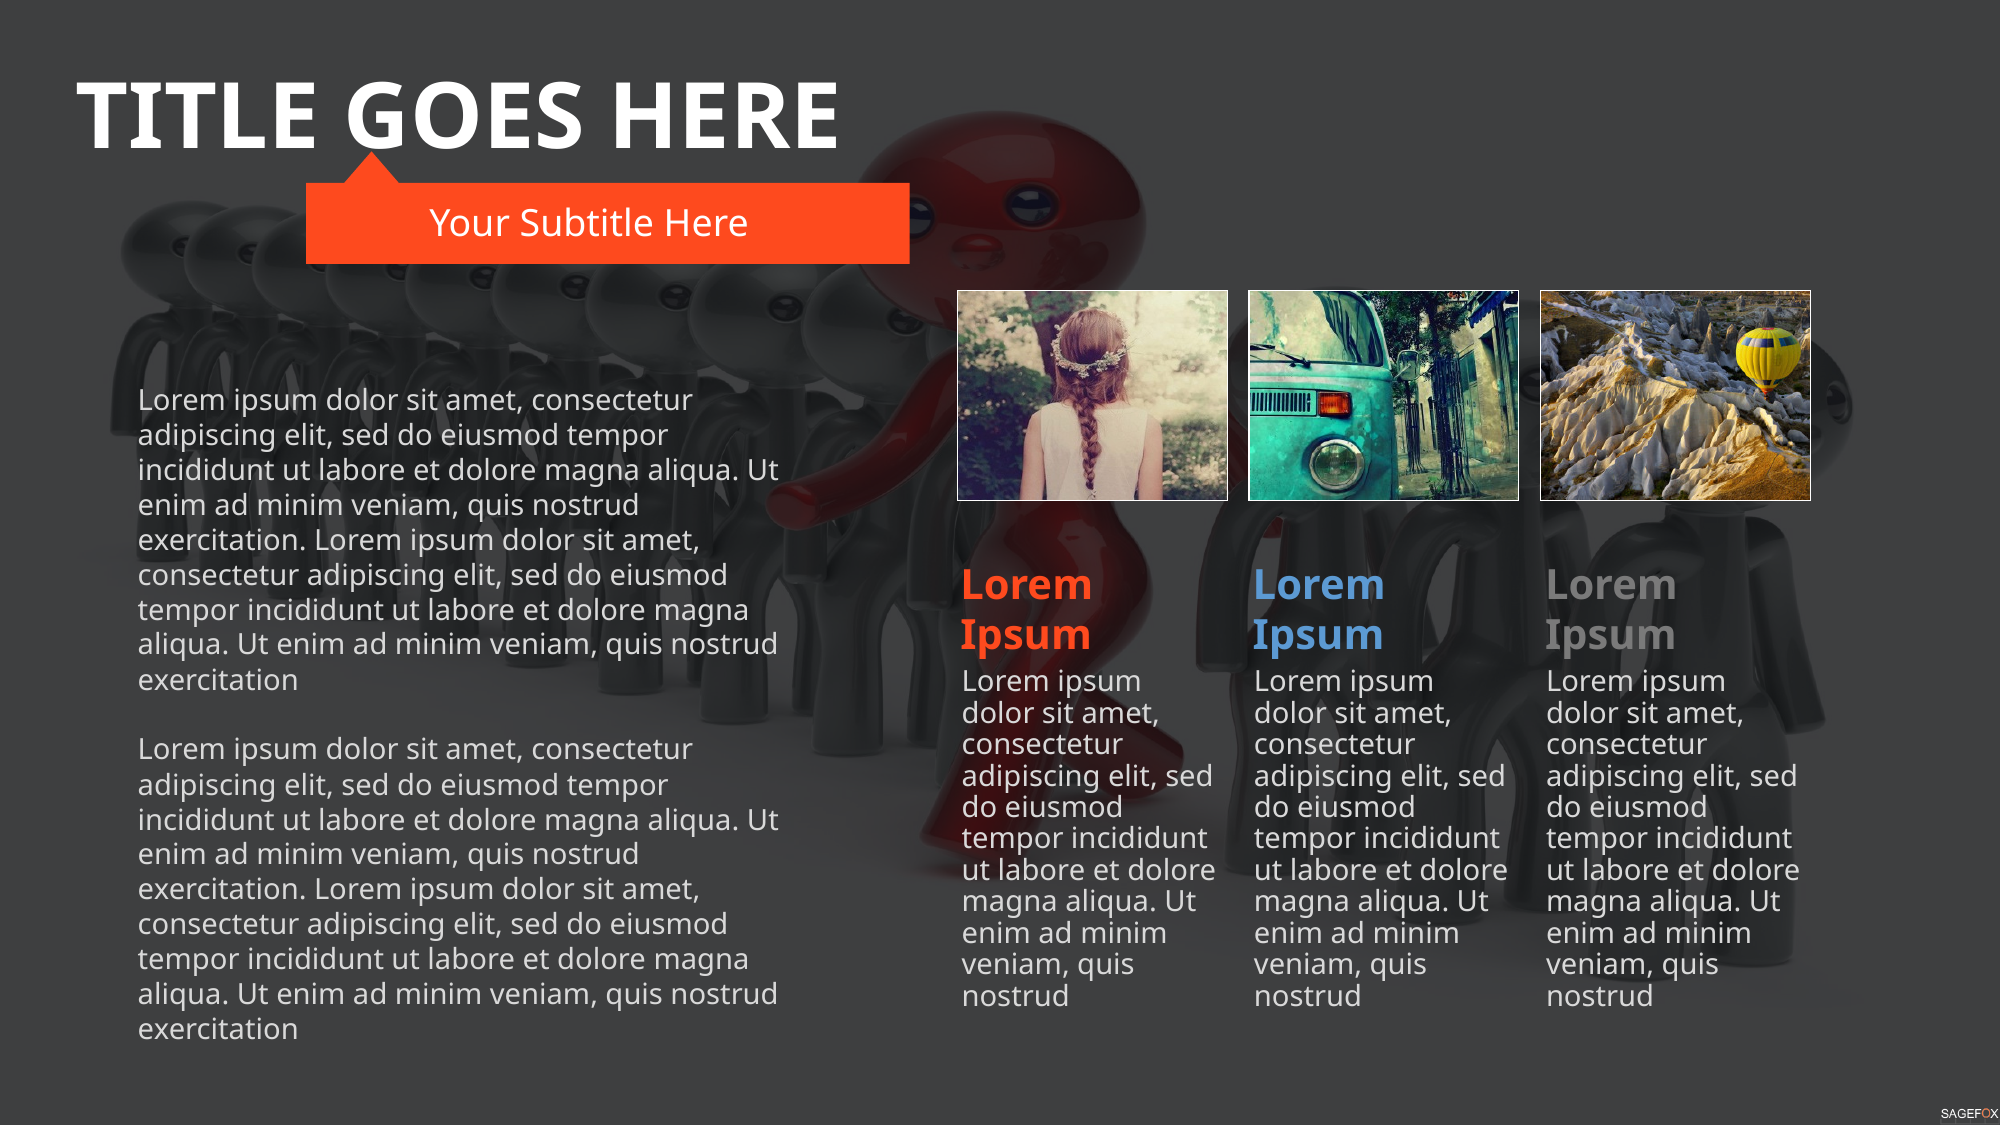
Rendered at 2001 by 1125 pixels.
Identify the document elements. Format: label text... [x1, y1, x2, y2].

text_box Lorem ipsum dolor sit amet, consectetur adipiscing elit, sed do eiusmod tempor incididunt ut labore et dolore magna aliqua. Ut enim ad minim veniam, quis nostrud exercitation. Lorem ipsum dolor sit amet, consectetur adipiscing elit, sed do eiusmod tempor incididunt ut labore et dolore magna aliqua. Ut enim ad minim veniam, quis nostrud exercitation Lorem ipsum dolor sit amet, consectetur adipiscing elit, sed do eiusmod tempor incididunt ut labore et dolore magna aliqua. Ut enim ad minim veniam, quis nostrud exercitation. Lorem ipsum dolor sit amet, consectetur adipiscing elit, sed do eiusmod tempor incididunt ut labore et dolore magna aliqua. Ut enim ad minim veniam, quis nostrud exercitation [122, 373, 798, 1125]
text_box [1530, 550, 1807, 1000]
text_box [1248, 290, 1520, 502]
text_box [956, 290, 1228, 502]
picture [1940, 0, 2001, 1125]
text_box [945, 550, 1223, 1000]
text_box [306, 151, 910, 264]
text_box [1237, 550, 1515, 1000]
text_box TITLE GOES HERE [60, 49, 965, 175]
text_box [1540, 290, 1812, 502]
